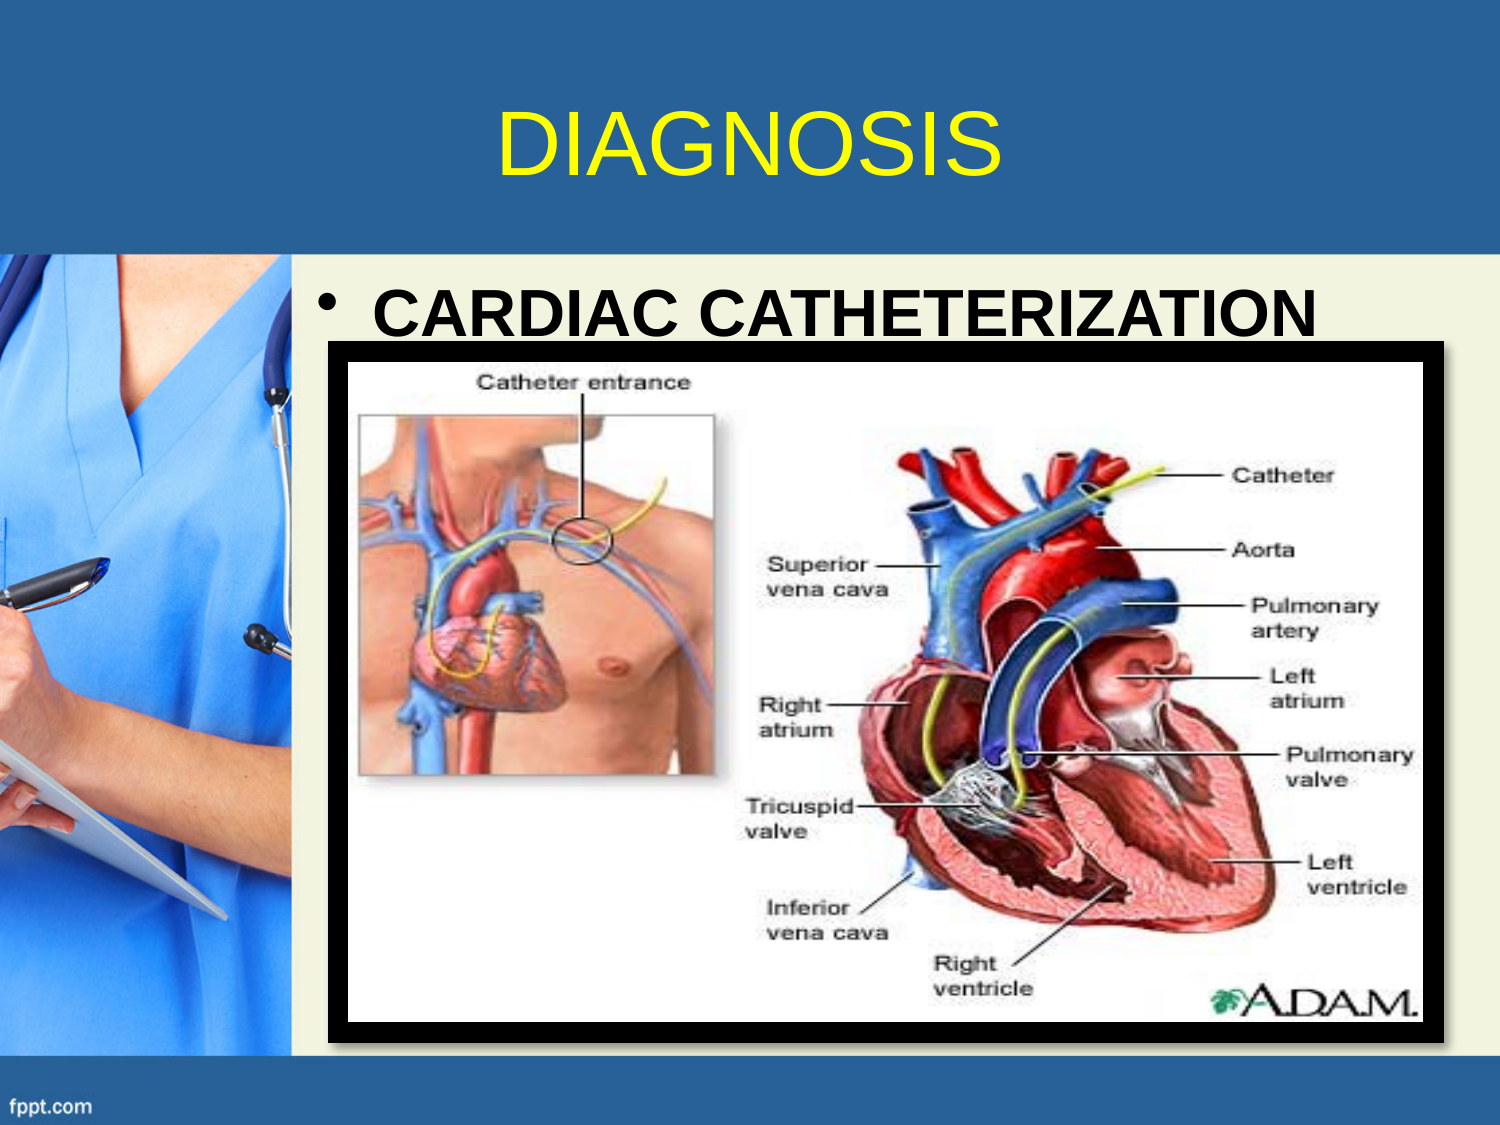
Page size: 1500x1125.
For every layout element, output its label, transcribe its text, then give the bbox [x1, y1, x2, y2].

picture [0, 0, 1500, 1125]
title DIAGNOSIS [74, 44, 1426, 233]
list CARDIAC CATHETERIZATION [300, 262, 1426, 1006]
